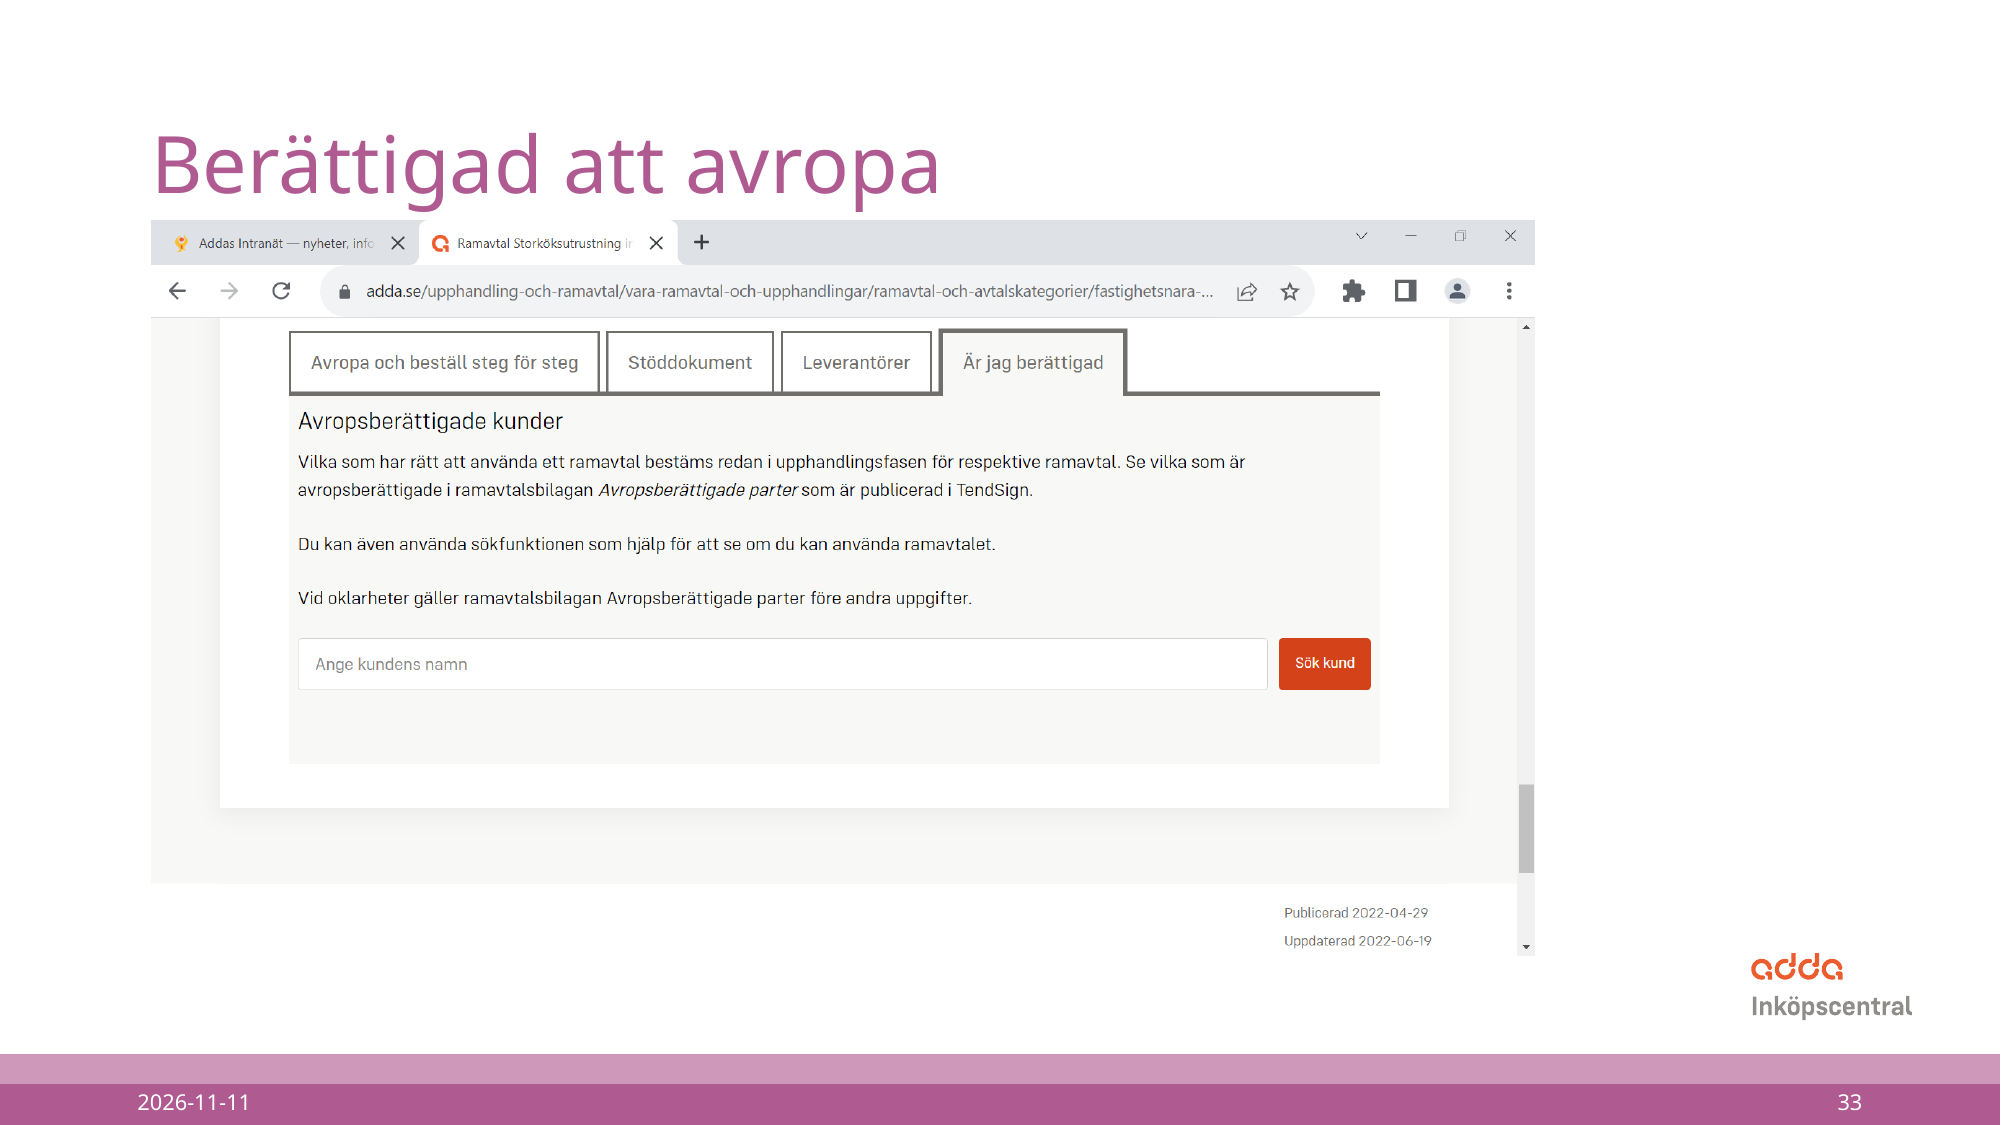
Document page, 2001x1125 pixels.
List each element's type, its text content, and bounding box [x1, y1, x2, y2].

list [151, 220, 1535, 956]
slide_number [137, 1082, 588, 1125]
footer [662, 1082, 1338, 1125]
title Berättigad att avropa [151, 125, 1846, 211]
slide_number 33 [1412, 1082, 1863, 1125]
